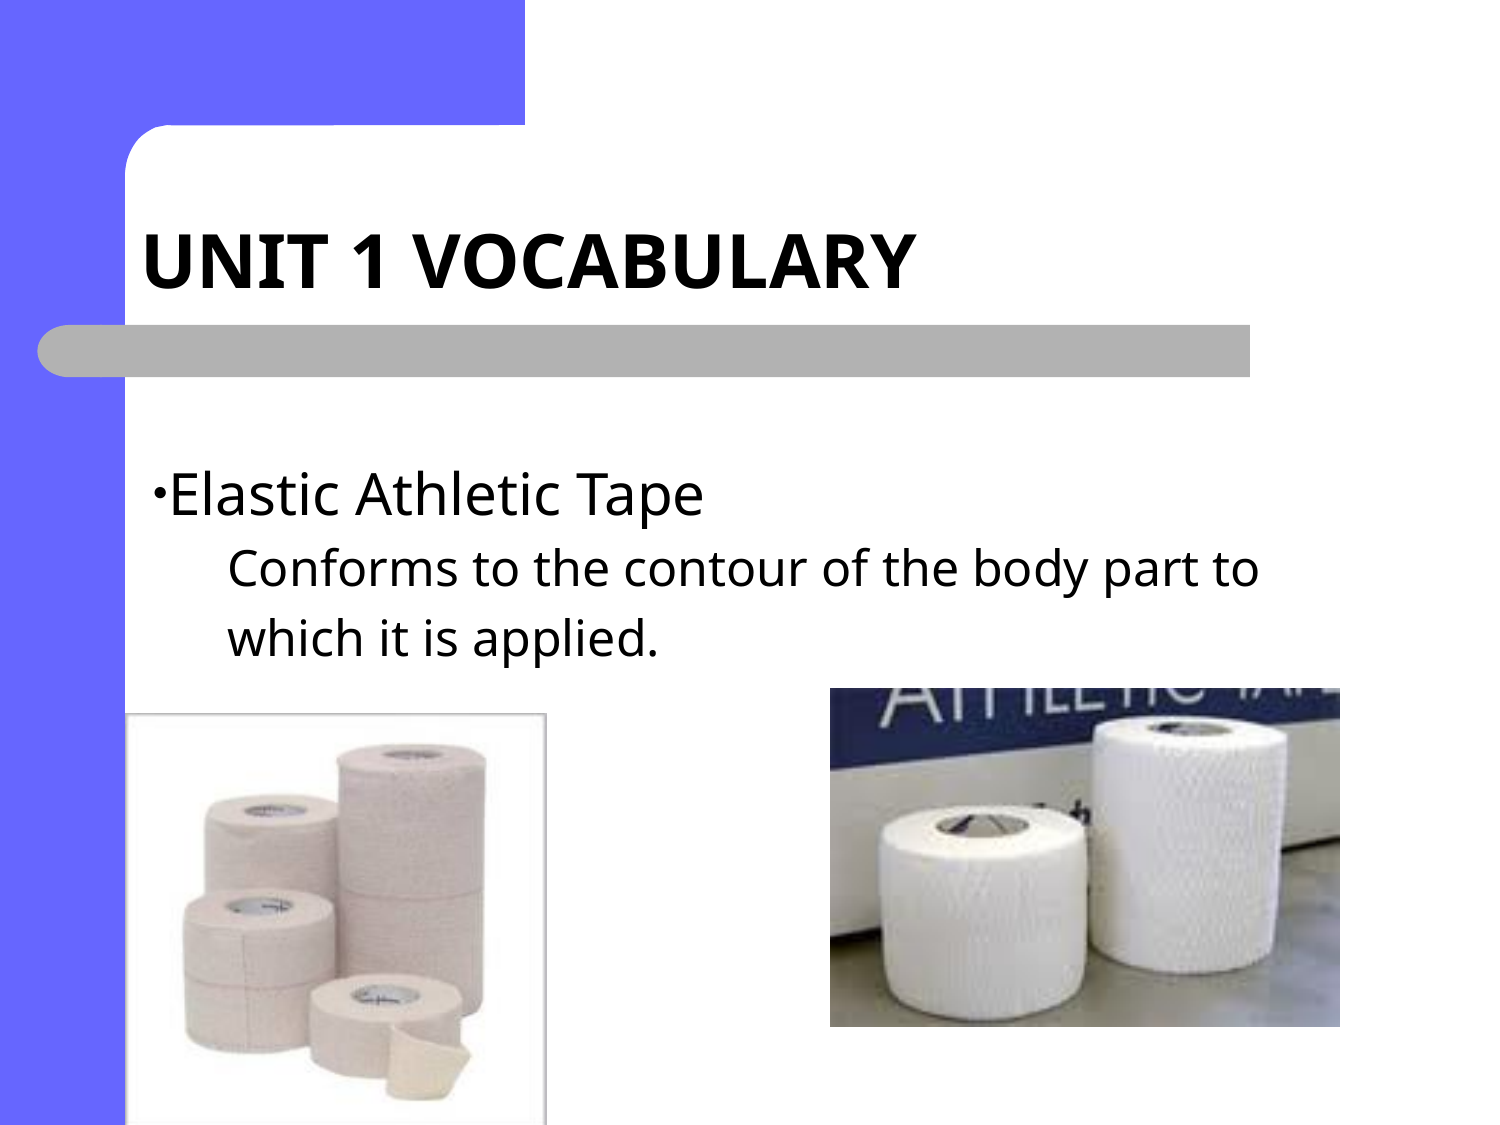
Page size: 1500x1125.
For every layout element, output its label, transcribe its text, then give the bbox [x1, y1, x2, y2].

title UNIT 1 VOCABULARY [125, 125, 1425, 313]
picture [124, 713, 547, 1125]
list Elastic Athletic Tape Conforms to the contour of the body part to which it is applied. [137, 387, 1400, 999]
picture [830, 688, 1340, 1028]
